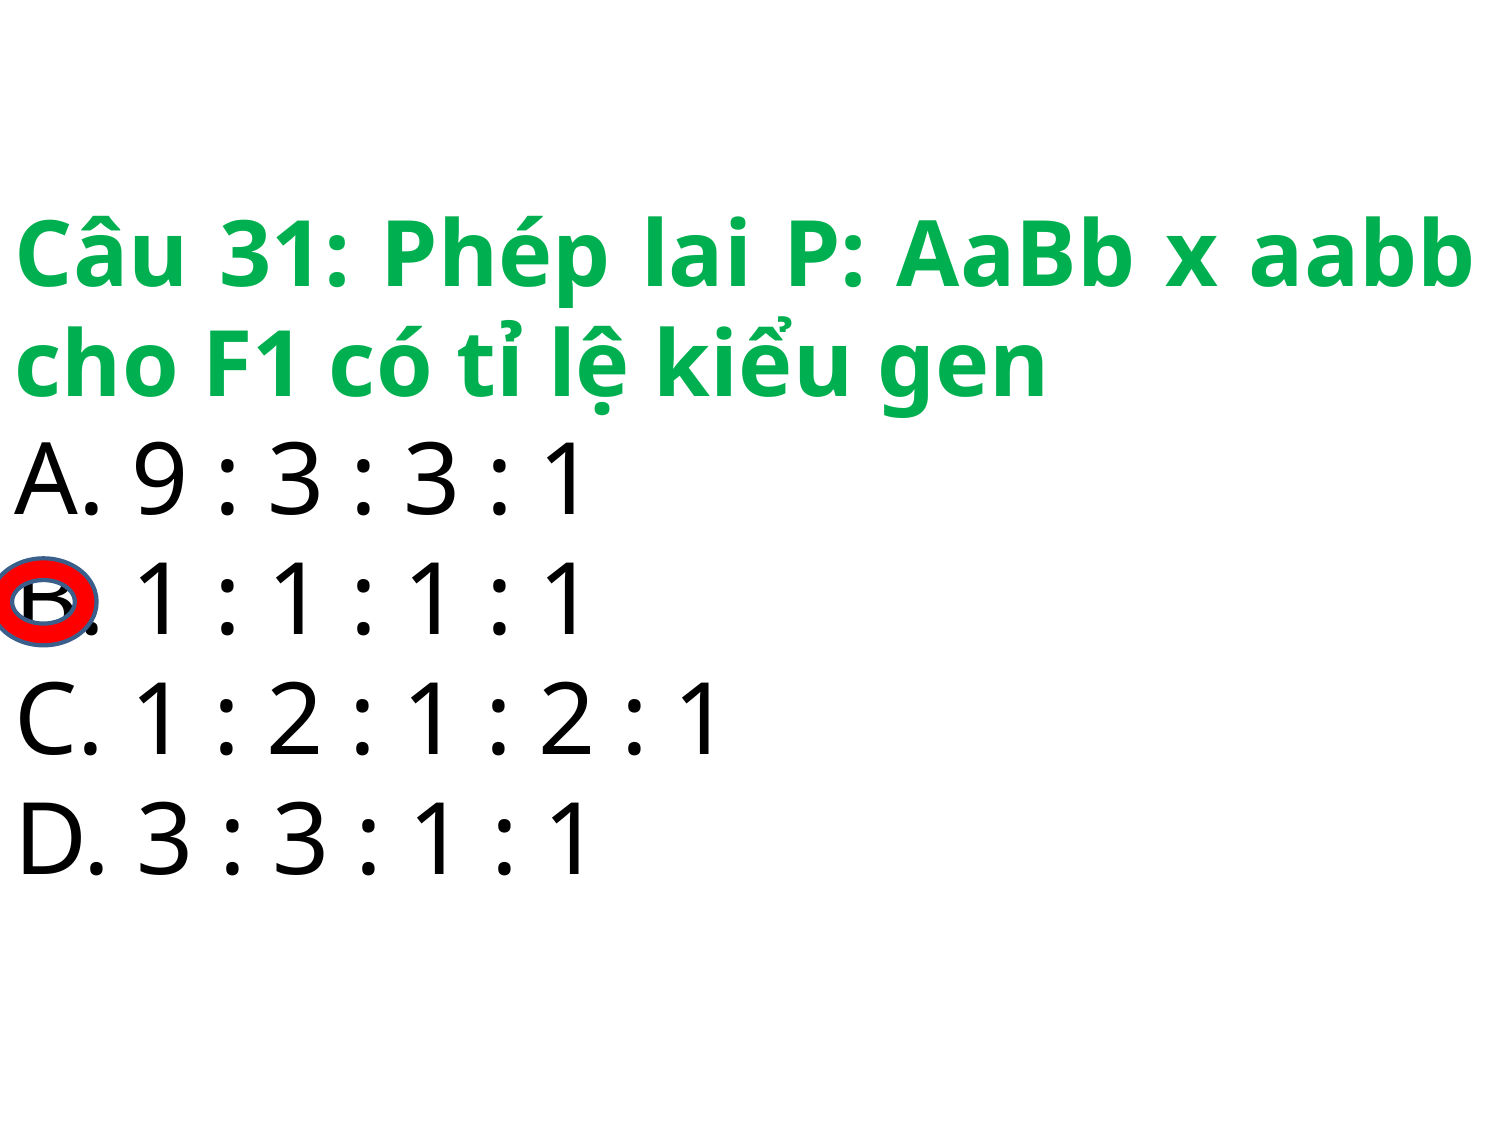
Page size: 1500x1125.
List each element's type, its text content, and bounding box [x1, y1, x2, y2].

text_box Câu 31: Phép lai P: AaBb x aabb cho F1 có tỉ lệ kiểu gen A. 9 : 3 : 3 : 1 B. 1 : 1 : 1 : 1 C. 1 : 2 : 1 : 2 : 1 D. 3 : 3 : 1 : 1 [0, 187, 1493, 902]
text_box [0, 556, 99, 648]
